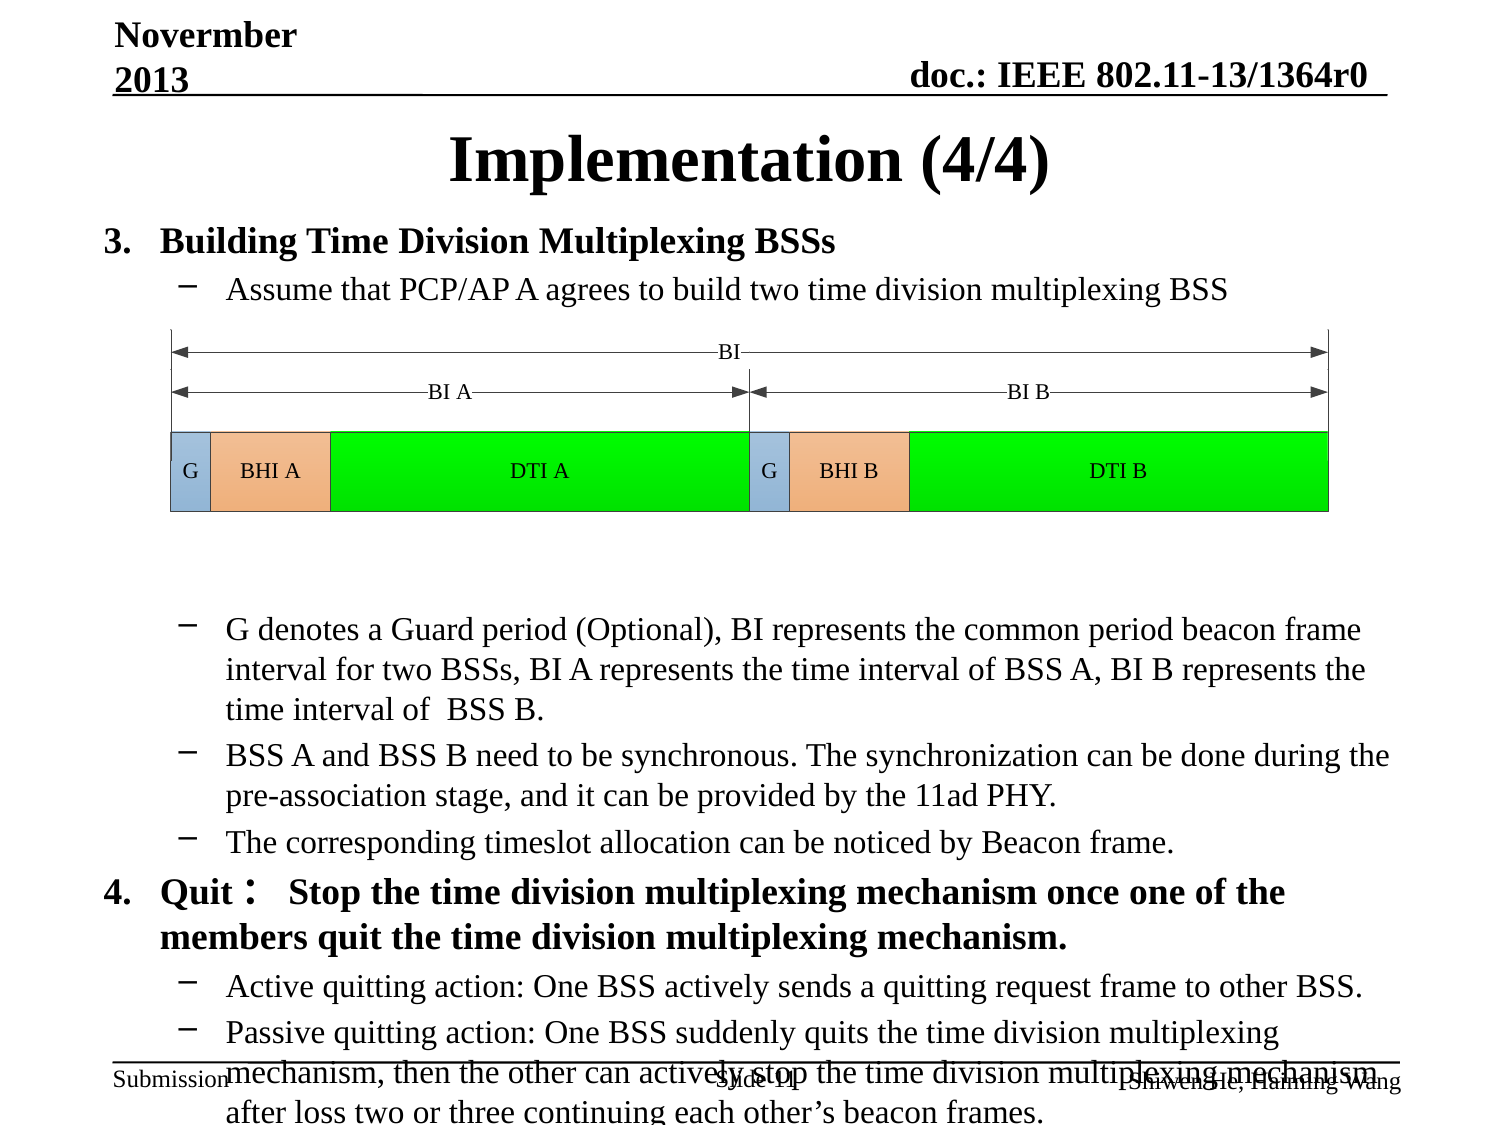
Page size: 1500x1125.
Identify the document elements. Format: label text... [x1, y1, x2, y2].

title Implementation (4/4) [112, 112, 1388, 197]
slide_number Novermber 2013 [114, 54, 374, 100]
slide_number Slide 11 [712, 1062, 801, 1093]
footer Shiwen He, Haiming Wang [1124, 1065, 1402, 1096]
list Building Time Division Multiplexing BSSs Assume that PCP/AP A agrees to build two time division multiplexing BSS G denotes a Guard period (Optional), BI represents the common period beacon frame interval for two BSSs, BI A represents the time interval of BSS A, BI B represents the time interval of BSS B. BSS A and BSS B need to be synchronous. The synchronization can be done during the pre-association stage, and it can be provided by the 11ad PHY. The corresponding timeslot allocation can be noticed by Beacon frame. Quit：Stop the time division multiplexing mechanism once one of the members quit the time division multiplexing mechanism. Active quitting action: One BSS actively sends a quitting request frame to other BSS. Passive quitting action: One BSS suddenly quits the time division multiplexing mechanism, then the other can actively stop the time division multiplexing mechanism after loss two or three continuing each other’s beacon frames. [88, 208, 1412, 1047]
picture [167, 325, 1332, 516]
